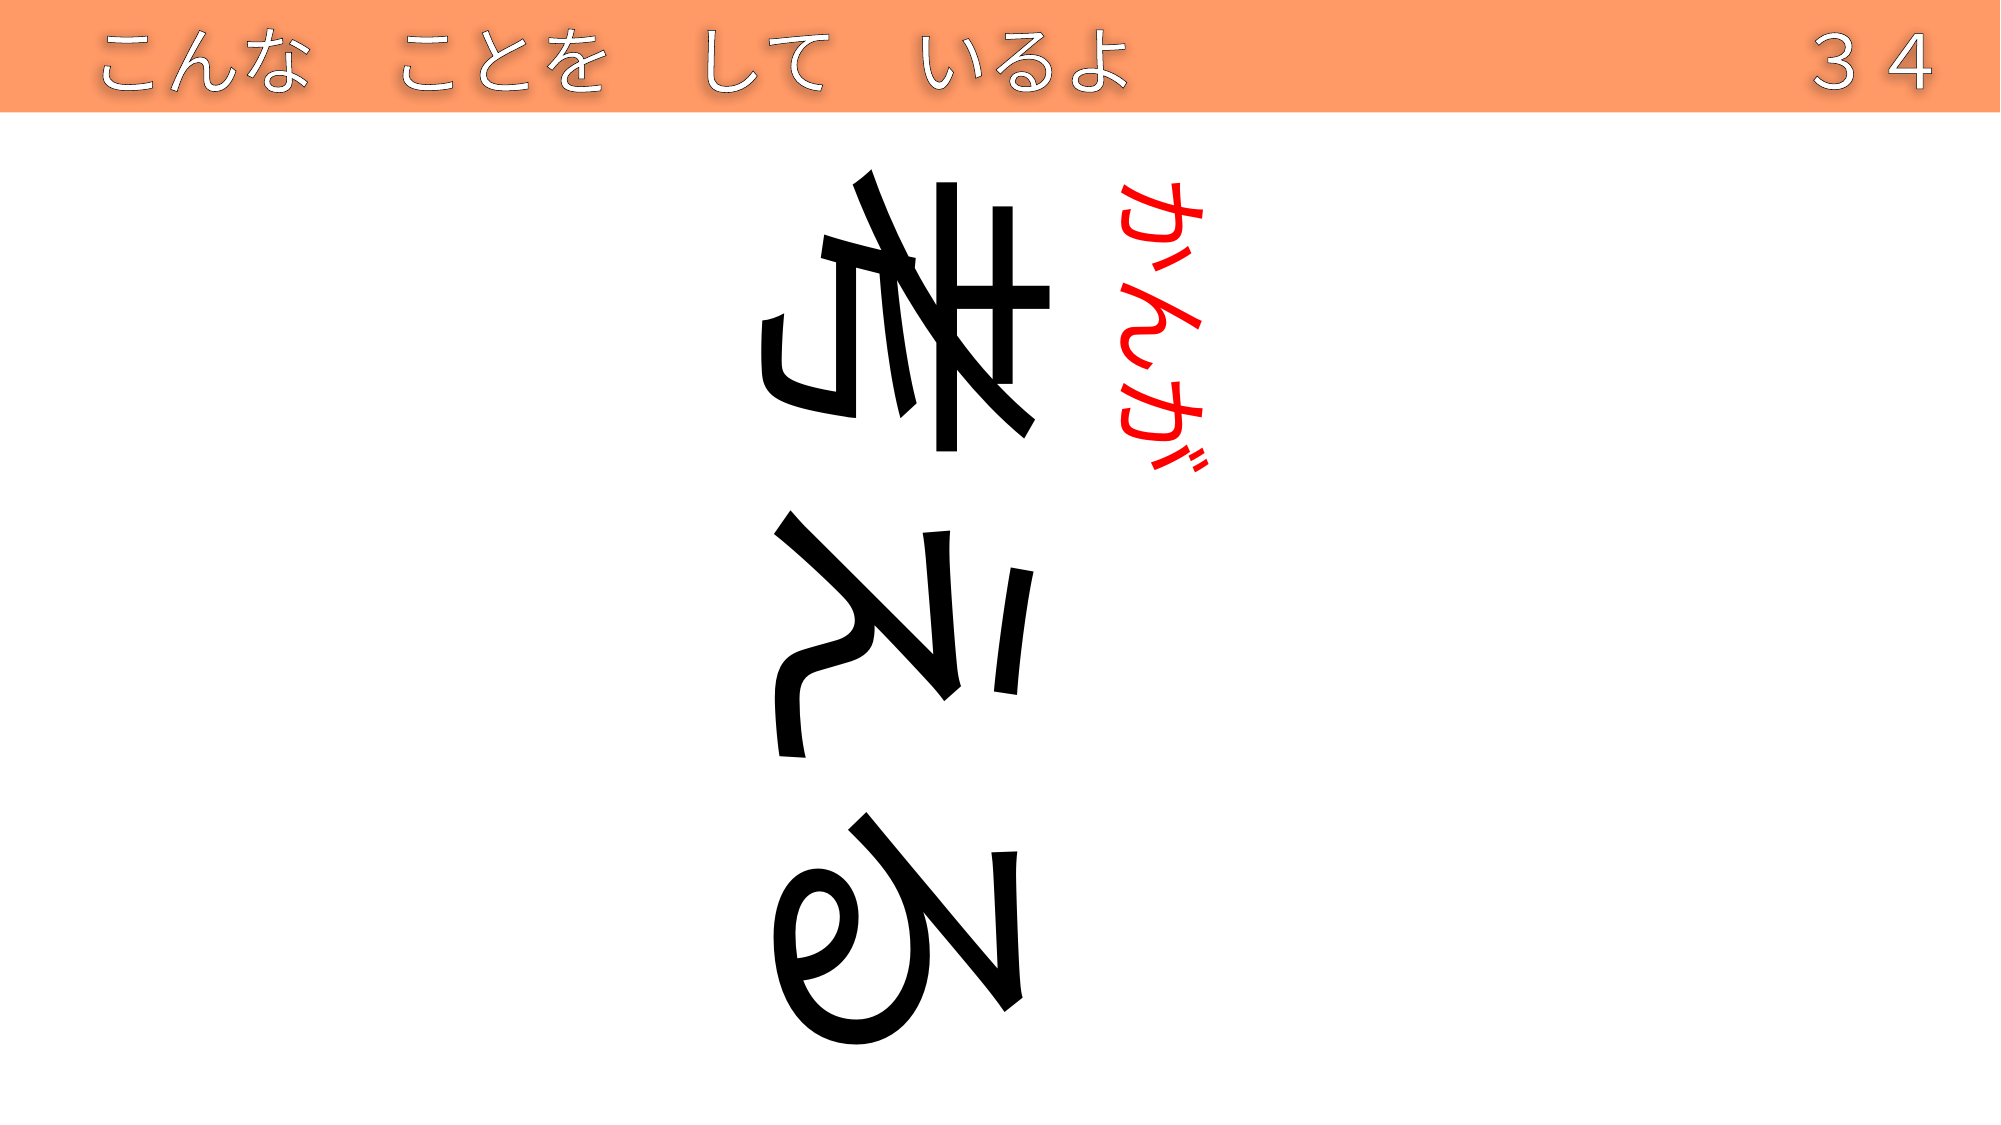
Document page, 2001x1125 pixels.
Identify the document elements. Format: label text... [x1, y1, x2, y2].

text_box ３４ [1782, 6, 1963, 112]
text_box 考える [698, 147, 1108, 1125]
text_box こんな ことを して いるよ [75, 6, 1205, 112]
text_box [0, 0, 2000, 113]
text_box かんが [1080, 160, 1232, 479]
